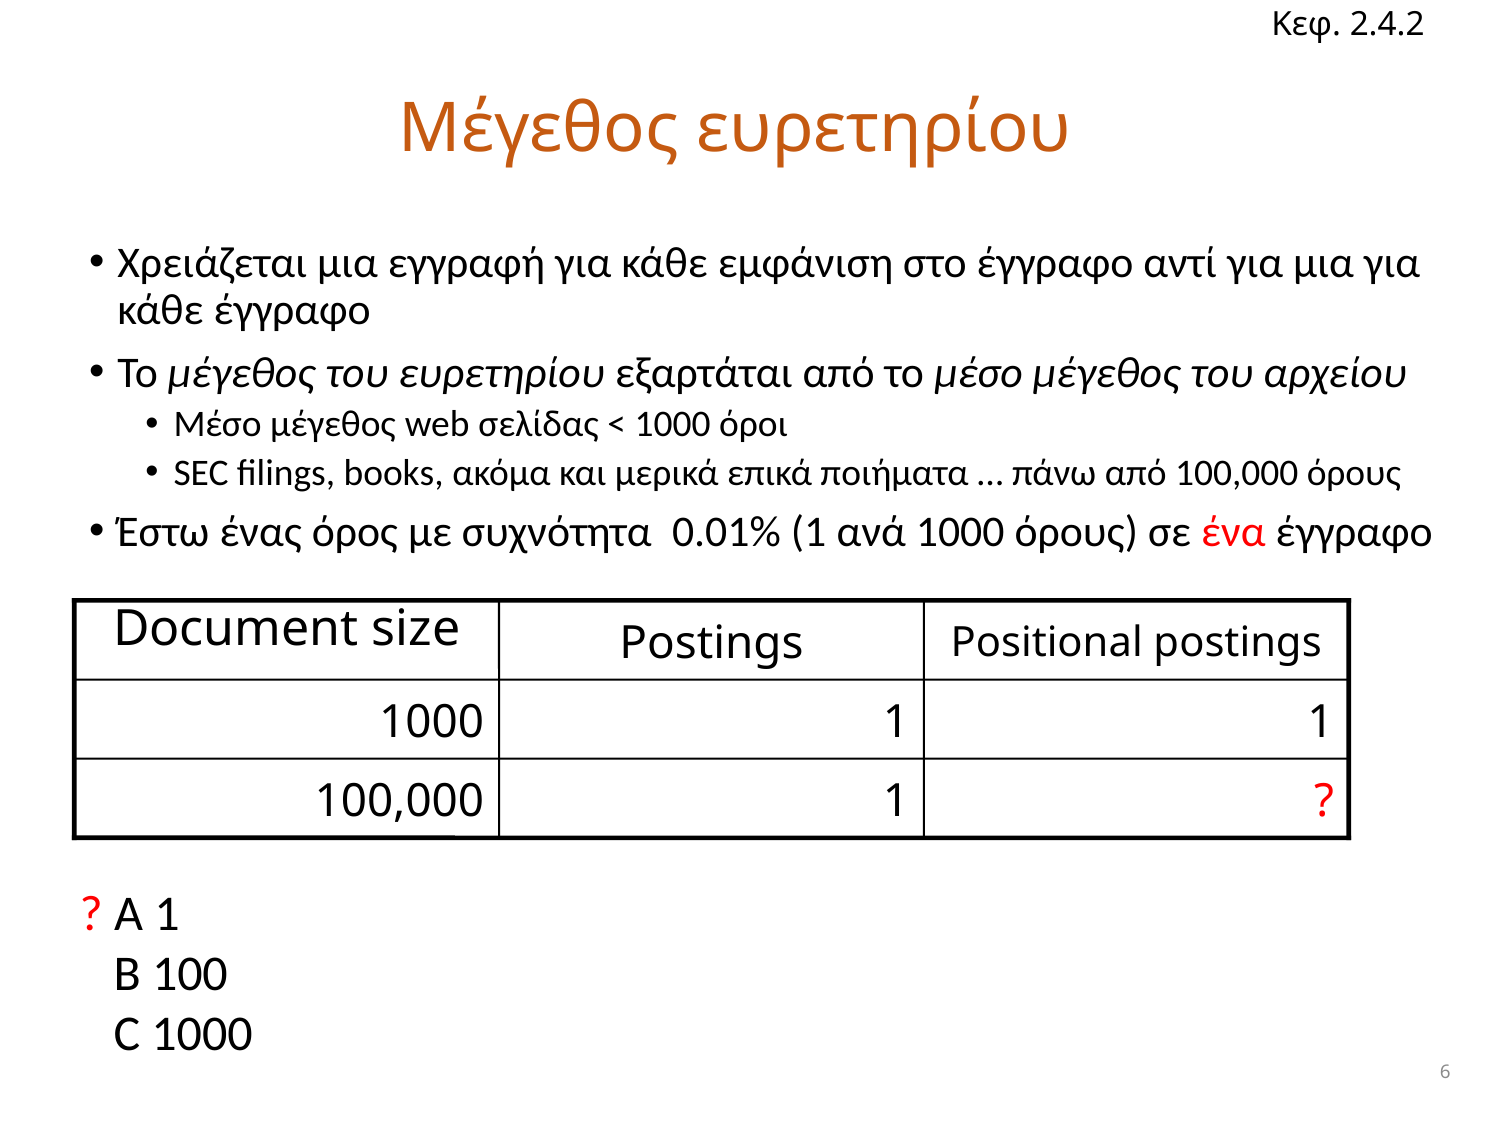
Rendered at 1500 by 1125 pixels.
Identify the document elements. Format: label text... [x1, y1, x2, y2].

slide_number 6 [1128, 1042, 1466, 1103]
text_box ? Α 1 Β 100 C 1000 [64, 873, 836, 1069]
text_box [74, 587, 1349, 838]
text_box Κεφ. 2.4.2 [1256, 0, 1440, 50]
list Χρειάζεται μια εγγραφή για κάθε εμφάνιση στο έγγραφο αντί για μια για κάθε έγγραφο Το μέγεθος του ευρετηρίου εξαρτάται από το μέσο μέγεθος του αρχείου Μέσο μέγεθος web σελίδας < 1000 όροι SEC filings, books, ακόμα και μερικά επικά ποιήματα … πάνω από 100,000 όρους Έστω ένας όρος με συχνότητα 0.01% (1 ανά 1000 όρους) σε ένα έγγραφο [74, 231, 1483, 1035]
title Μέγεθος ευρετηρίου [88, 20, 1383, 231]
